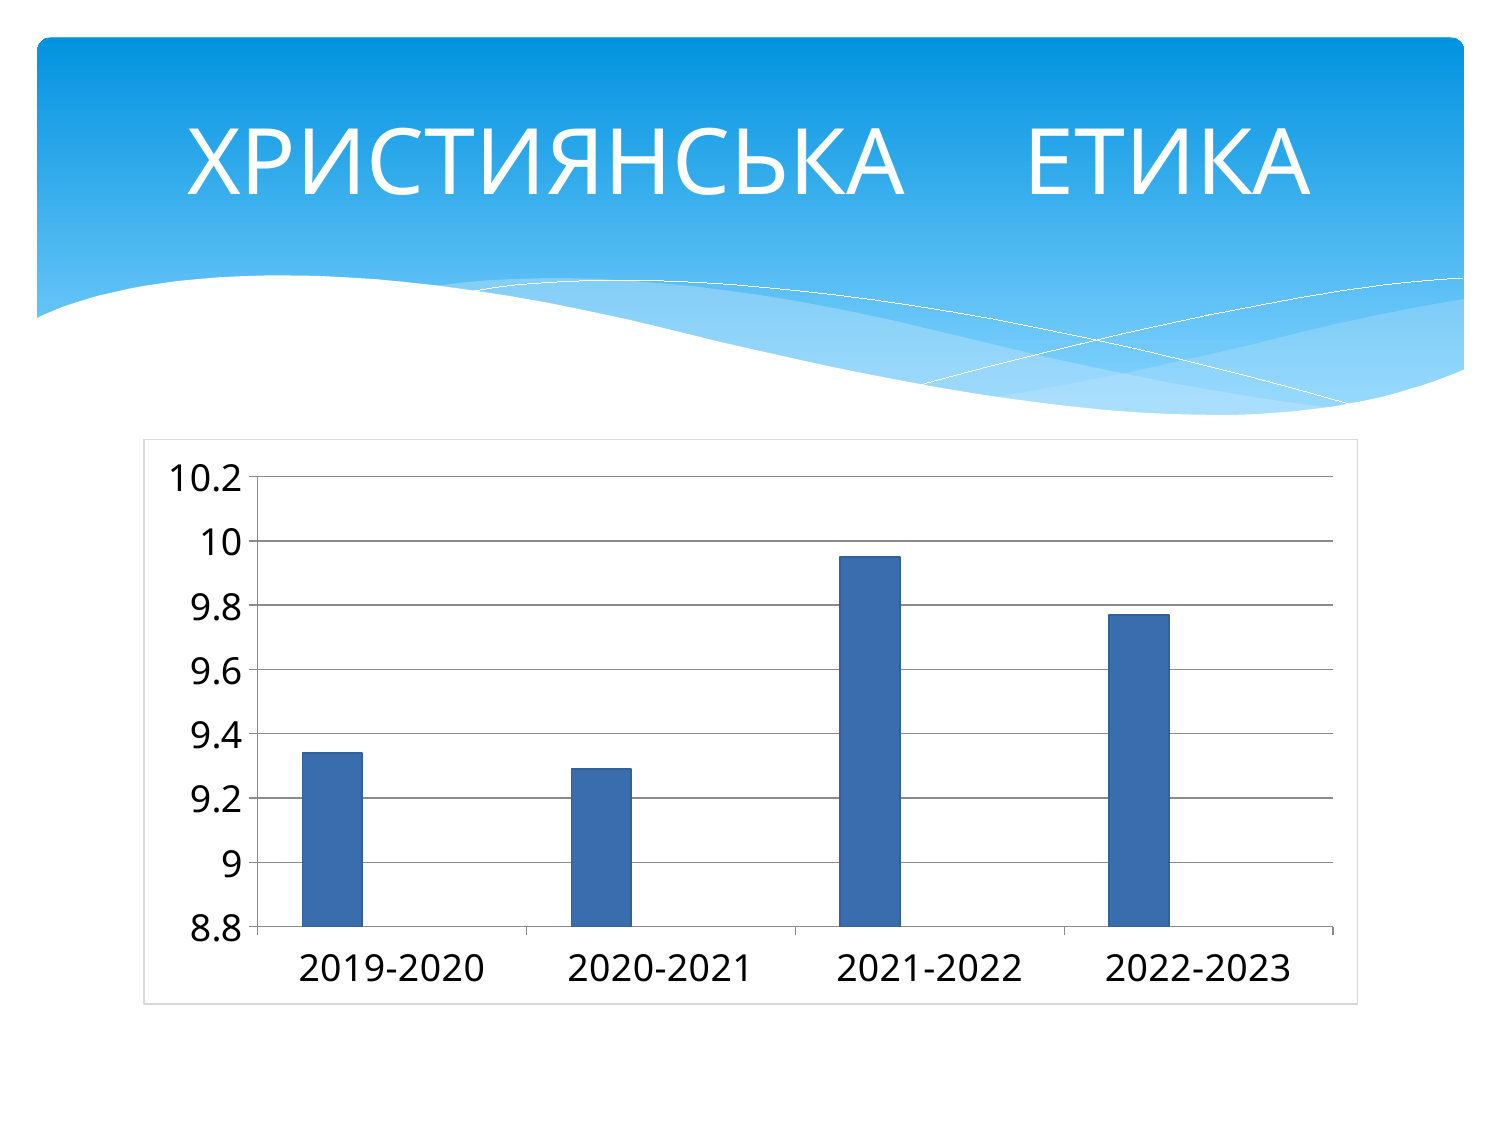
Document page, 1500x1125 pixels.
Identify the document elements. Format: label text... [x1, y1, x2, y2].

title ХРИСТИЯНСЬКА ЕТИКА [75, 55, 1425, 261]
chart [142, 438, 1359, 1006]
